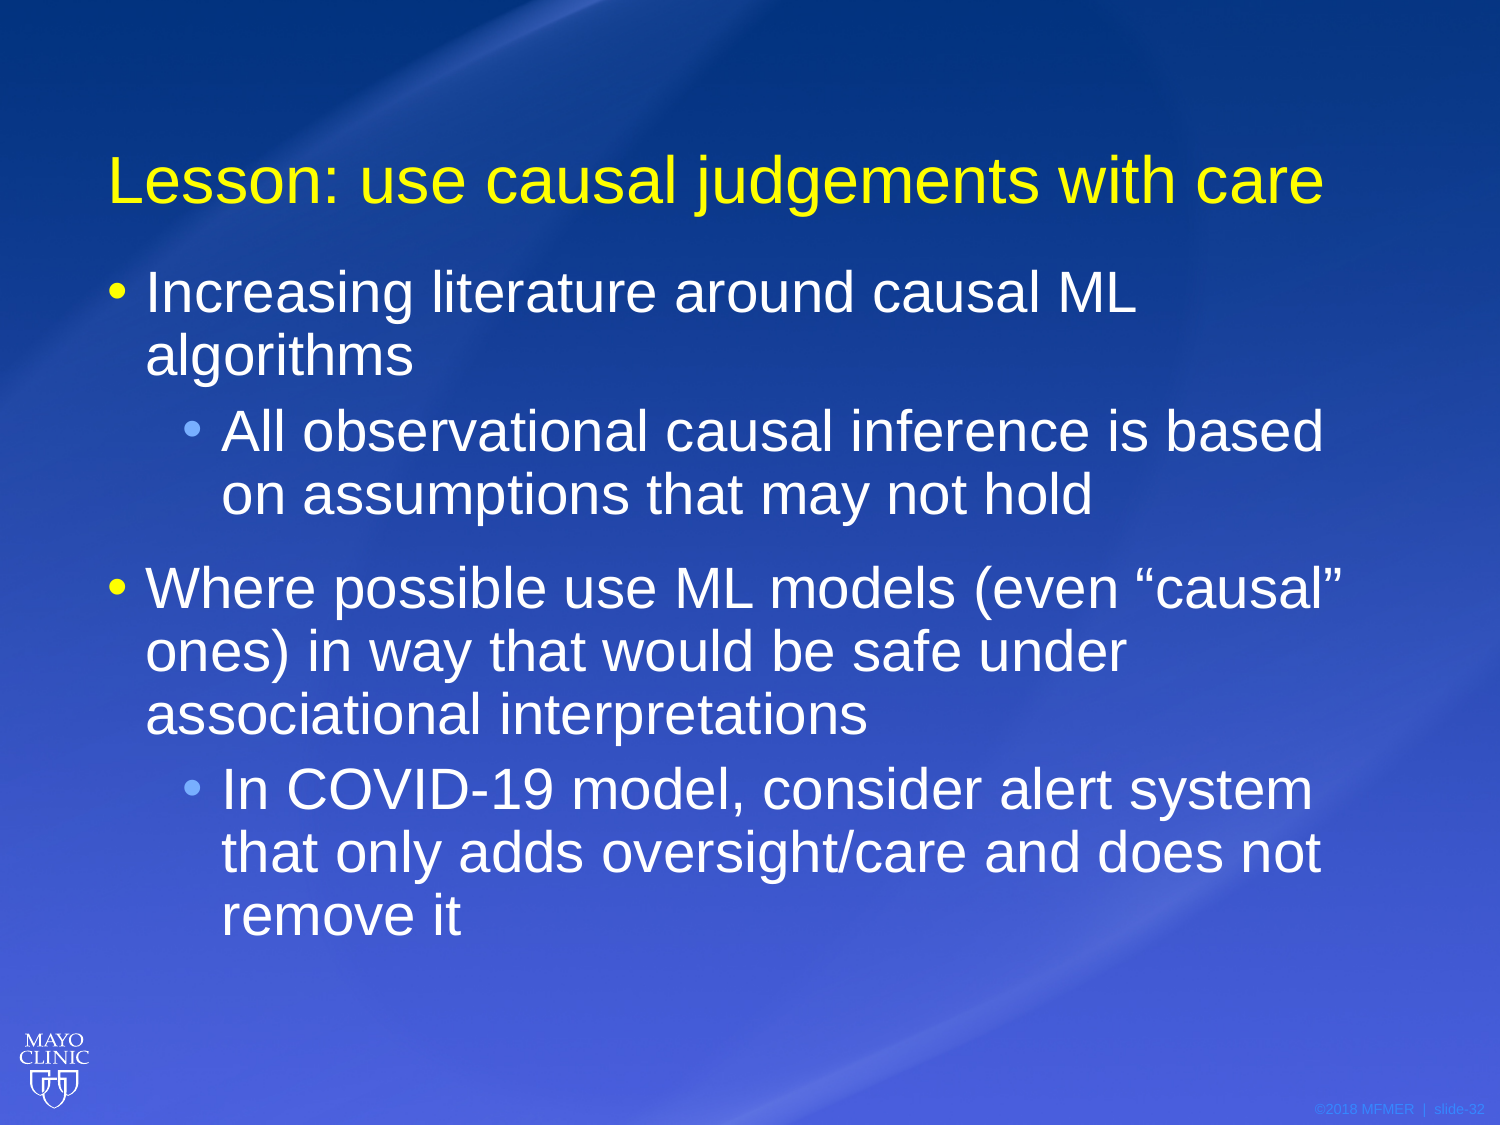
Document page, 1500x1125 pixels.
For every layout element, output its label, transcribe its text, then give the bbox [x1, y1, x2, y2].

list Increasing literature around causal ML algorithms All observational causal inference is based on assumptions that may not hold Where possible use ML models (even “causal” ones) in way that would be safe under associational interpretations In COVID-19 model, consider alert system that only adds oversight/care and does not remove it [108, 224, 1392, 1013]
title Lesson: use causal judgements with care [108, 0, 1392, 224]
picture [0, 0, 1500, 1125]
